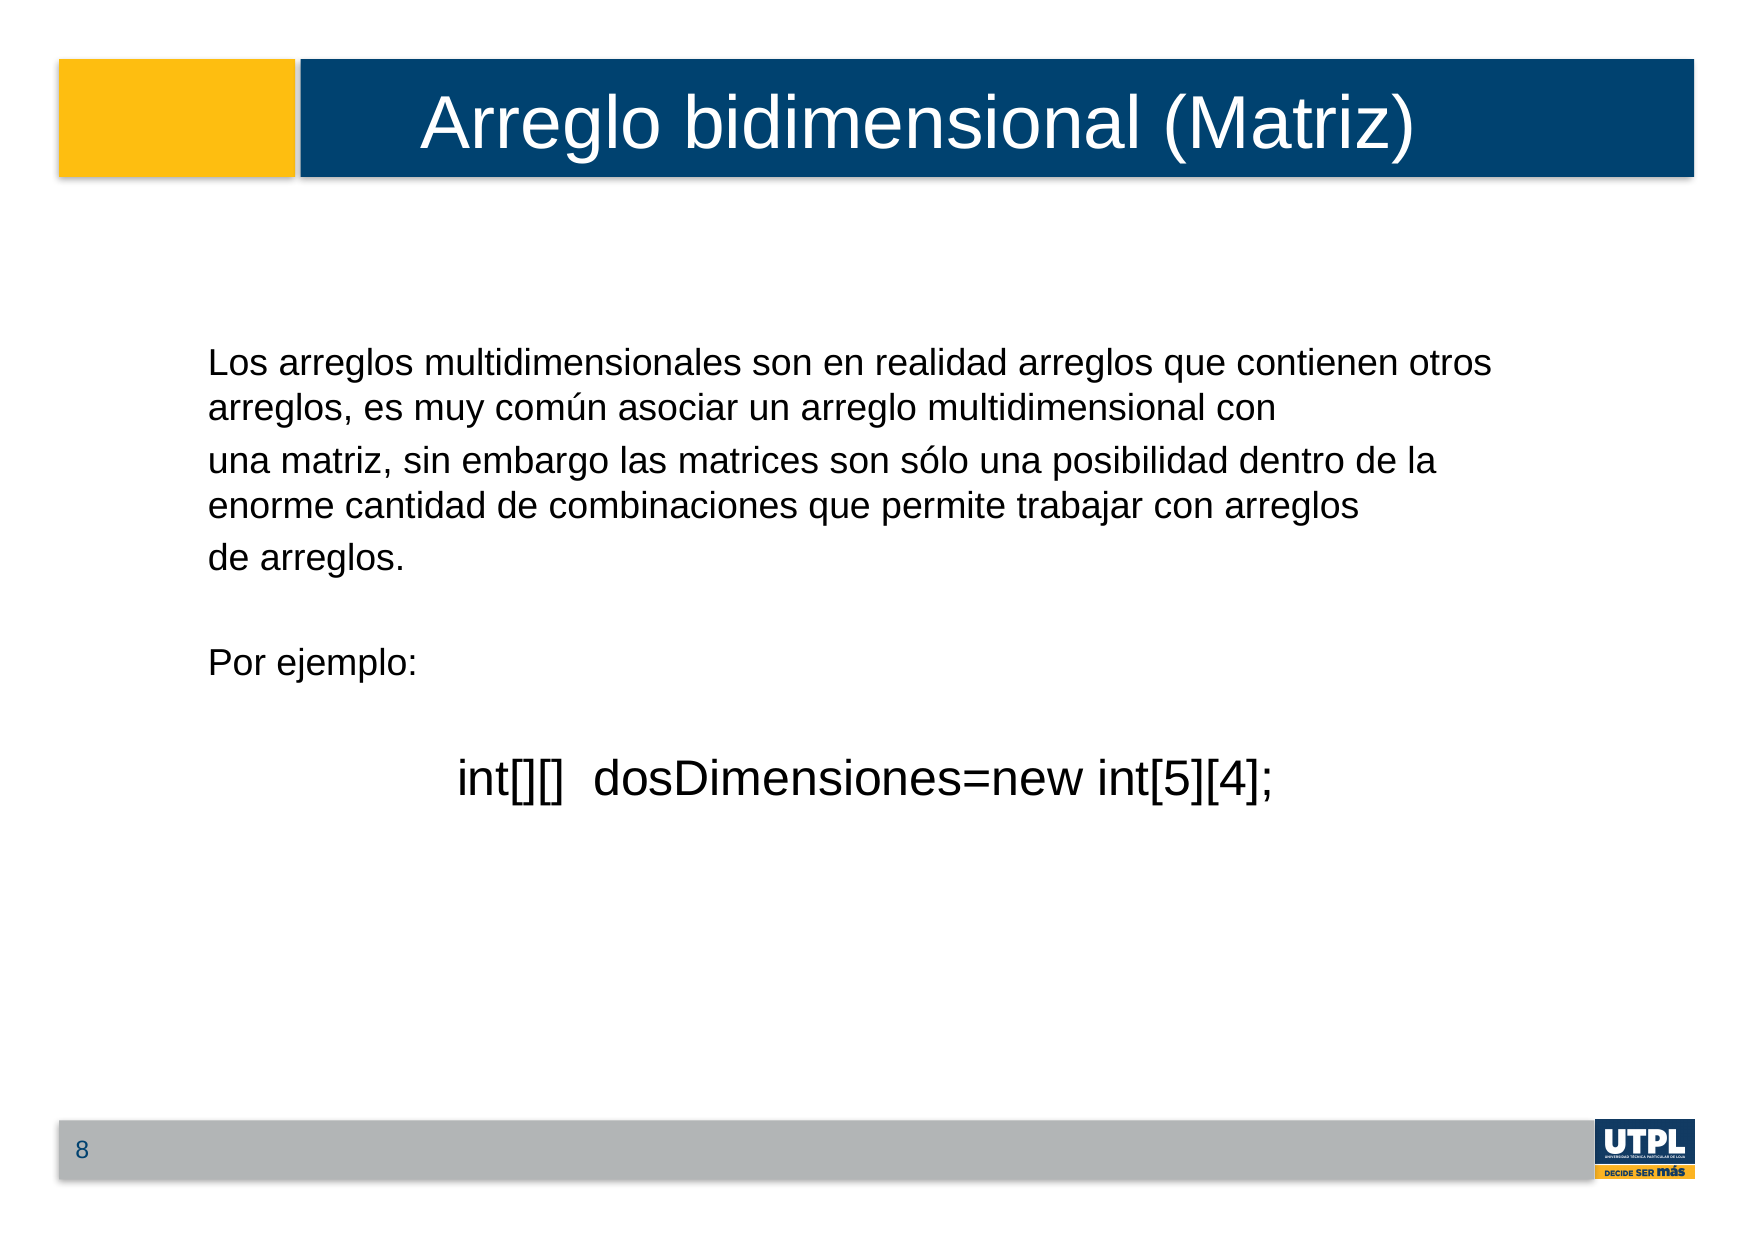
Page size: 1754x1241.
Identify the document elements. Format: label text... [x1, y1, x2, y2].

title Arreglo bidimensional (Matriz) [404, 59, 1695, 178]
text_box Los arreglos multidimensionales son en realidad arreglos que contienen otros arreglos, es muy común asociar un arreglo multidimensional con una matriz, sin embargo las matrices son sólo una posibilidad dentro de la enorme cantidad de combinaciones que permite trabajar con arreglos de arreglos. Por ejemplo: int[][] dosDimensiones=new int[5][4]; [191, 277, 1542, 820]
slide_number 8 [59, 1119, 469, 1178]
picture [1595, 1119, 1695, 1179]
